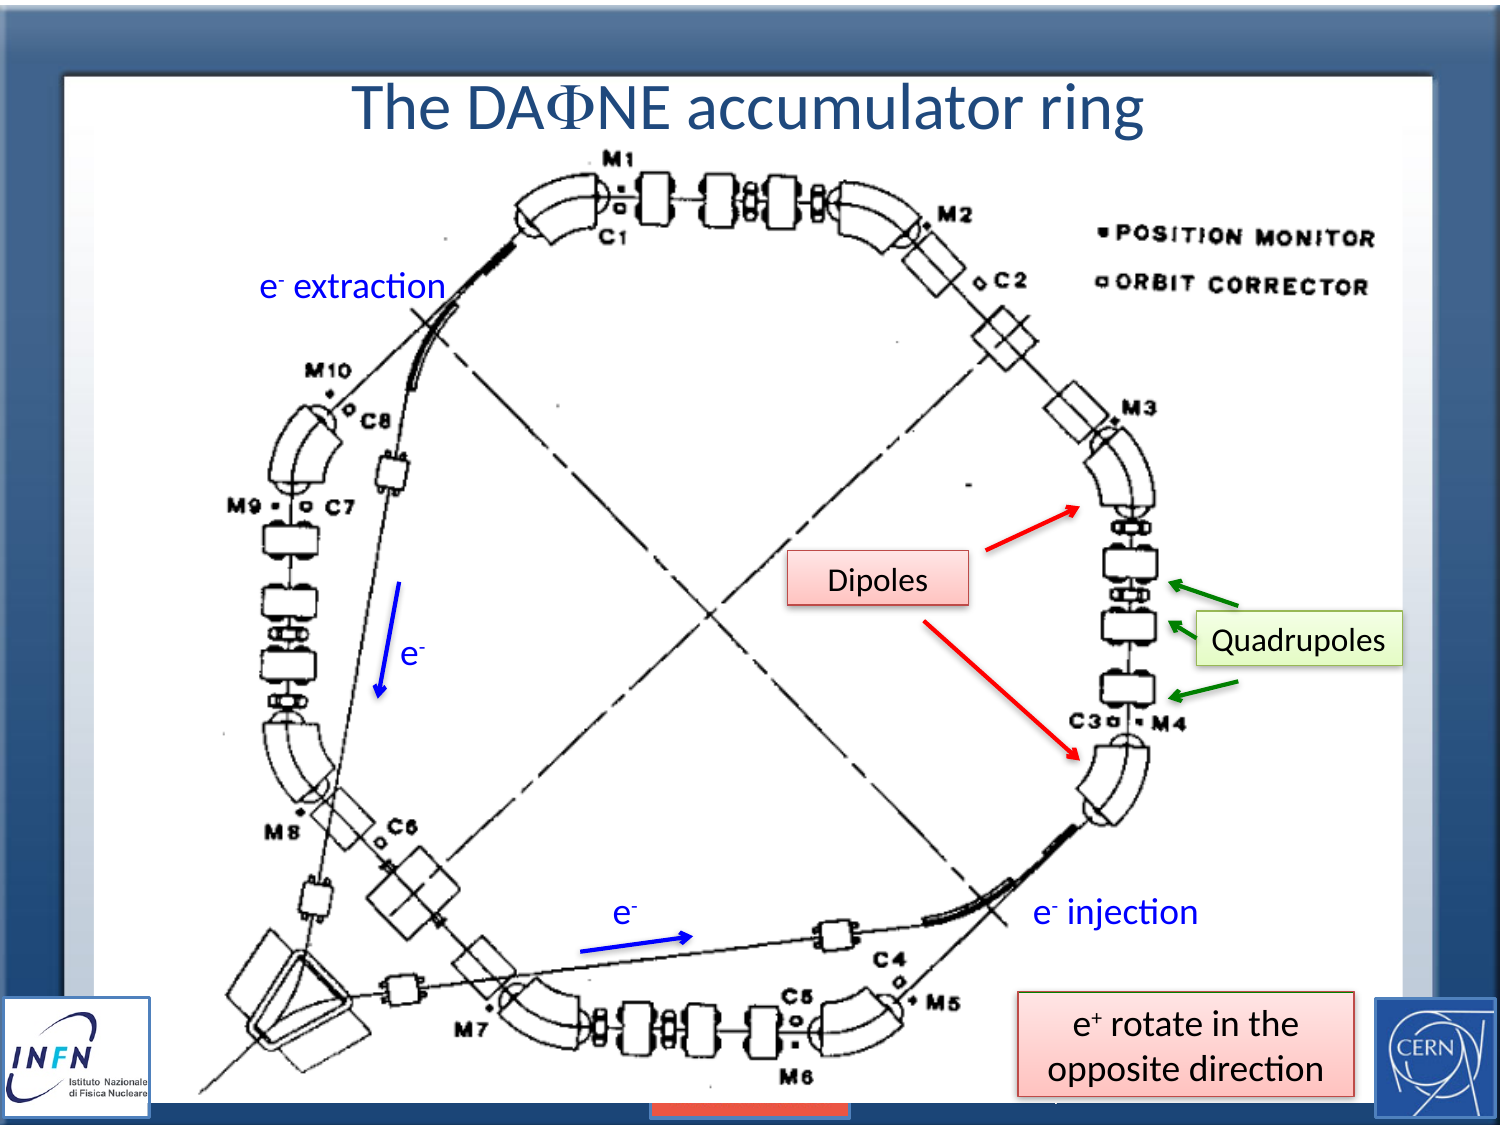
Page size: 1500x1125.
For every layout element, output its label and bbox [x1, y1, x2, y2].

text_box [1167, 620, 1197, 640]
text_box [93, 125, 1403, 1103]
text_box [1167, 581, 1239, 607]
text_box [985, 506, 1081, 551]
text_box [923, 620, 1081, 761]
text_box [1167, 681, 1239, 699]
picture [0, 5, 1500, 1125]
